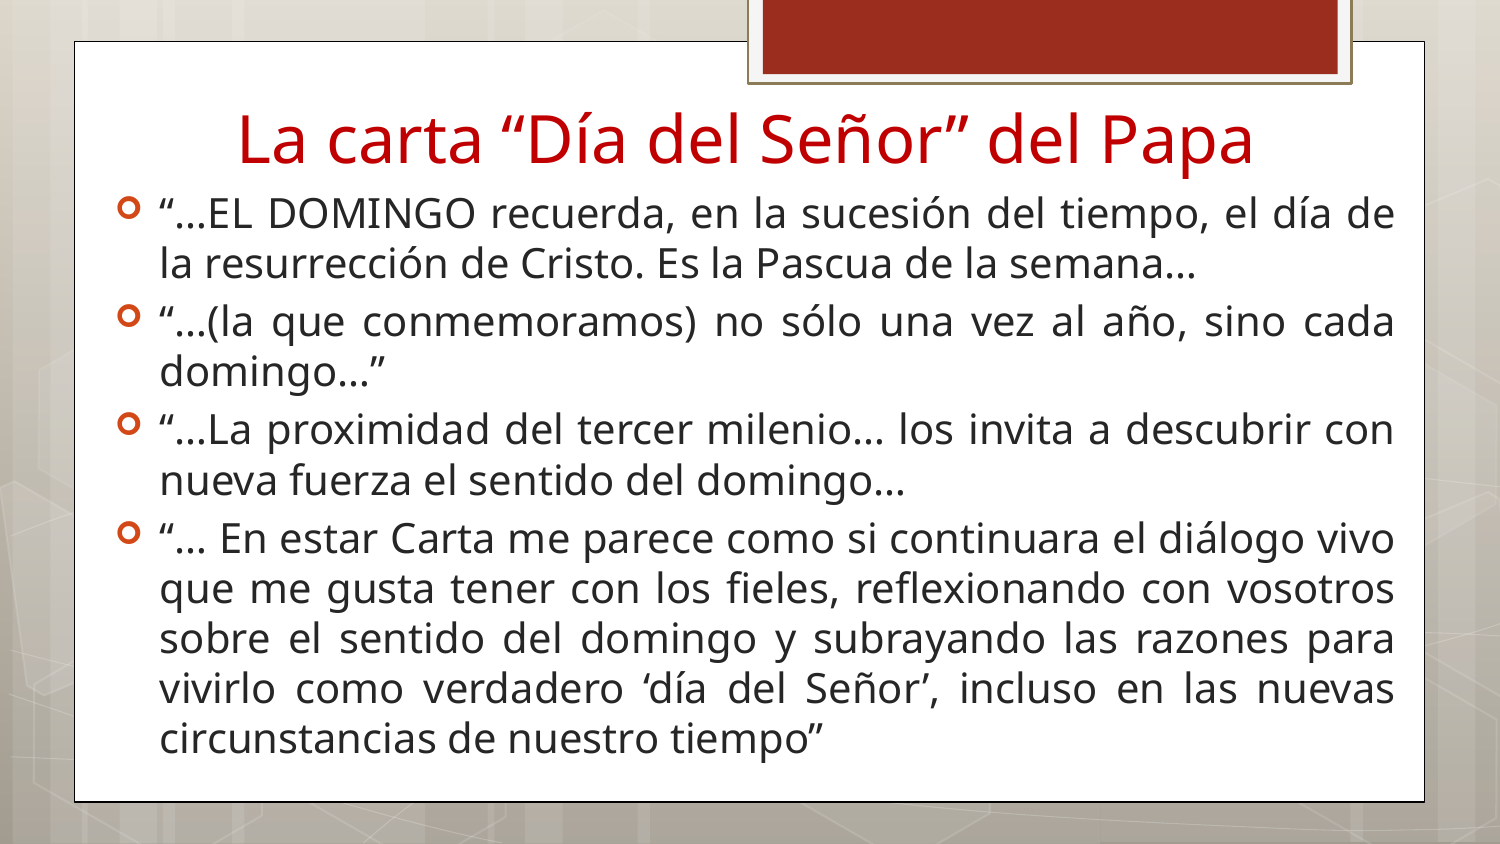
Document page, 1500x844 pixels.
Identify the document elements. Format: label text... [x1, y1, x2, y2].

title La carta “Día del Señor” del Papa [171, 43, 1324, 179]
list “…EL DOMINGO recuerda, en la sucesión del tiempo, el día de la resurrección de Cristo. Es la Pascua de la semana… “…(la que conmemoramos) no sólo una vez al año, sino cada domingo…” “…La proximidad del tercer milenio… los invita a descubrir con nueva fuerza el sentido del domingo… “… En estar Carta me parece como si continuara el diálogo vivo que me gusta tener con los fieles, reflexionando con vosotros sobre el sentido del domingo y subrayando las razones para vivirlo como verdadero ‘día del Señor’, incluso en las nuevas circunstancias de nuestro tiempo” [88, 179, 1412, 611]
